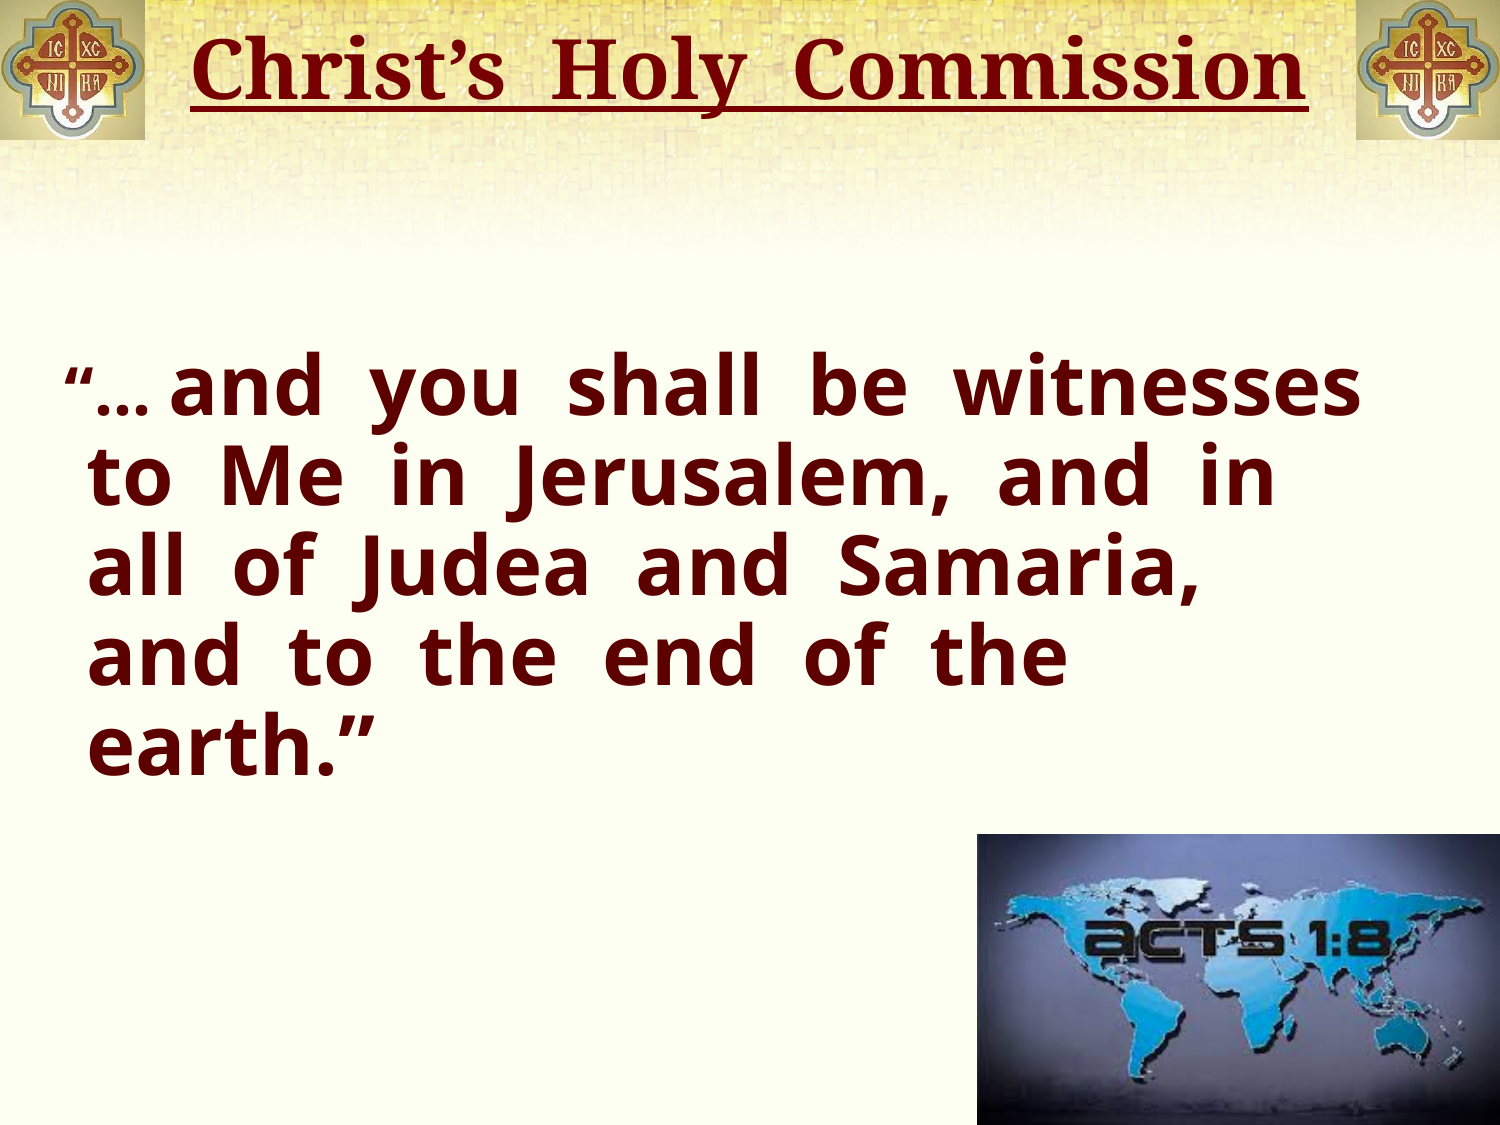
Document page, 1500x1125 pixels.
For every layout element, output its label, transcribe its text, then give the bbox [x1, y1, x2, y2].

list “… and you shall be witnesses to Me in Jerusalem, and in all of Judea and Samaria, and to the end of the earth.” Acts 1:8 [15, 336, 1411, 791]
title Christ’s Holy Commission [151, 0, 1347, 172]
picture [977, 834, 1500, 1125]
picture [0, 0, 1500, 252]
